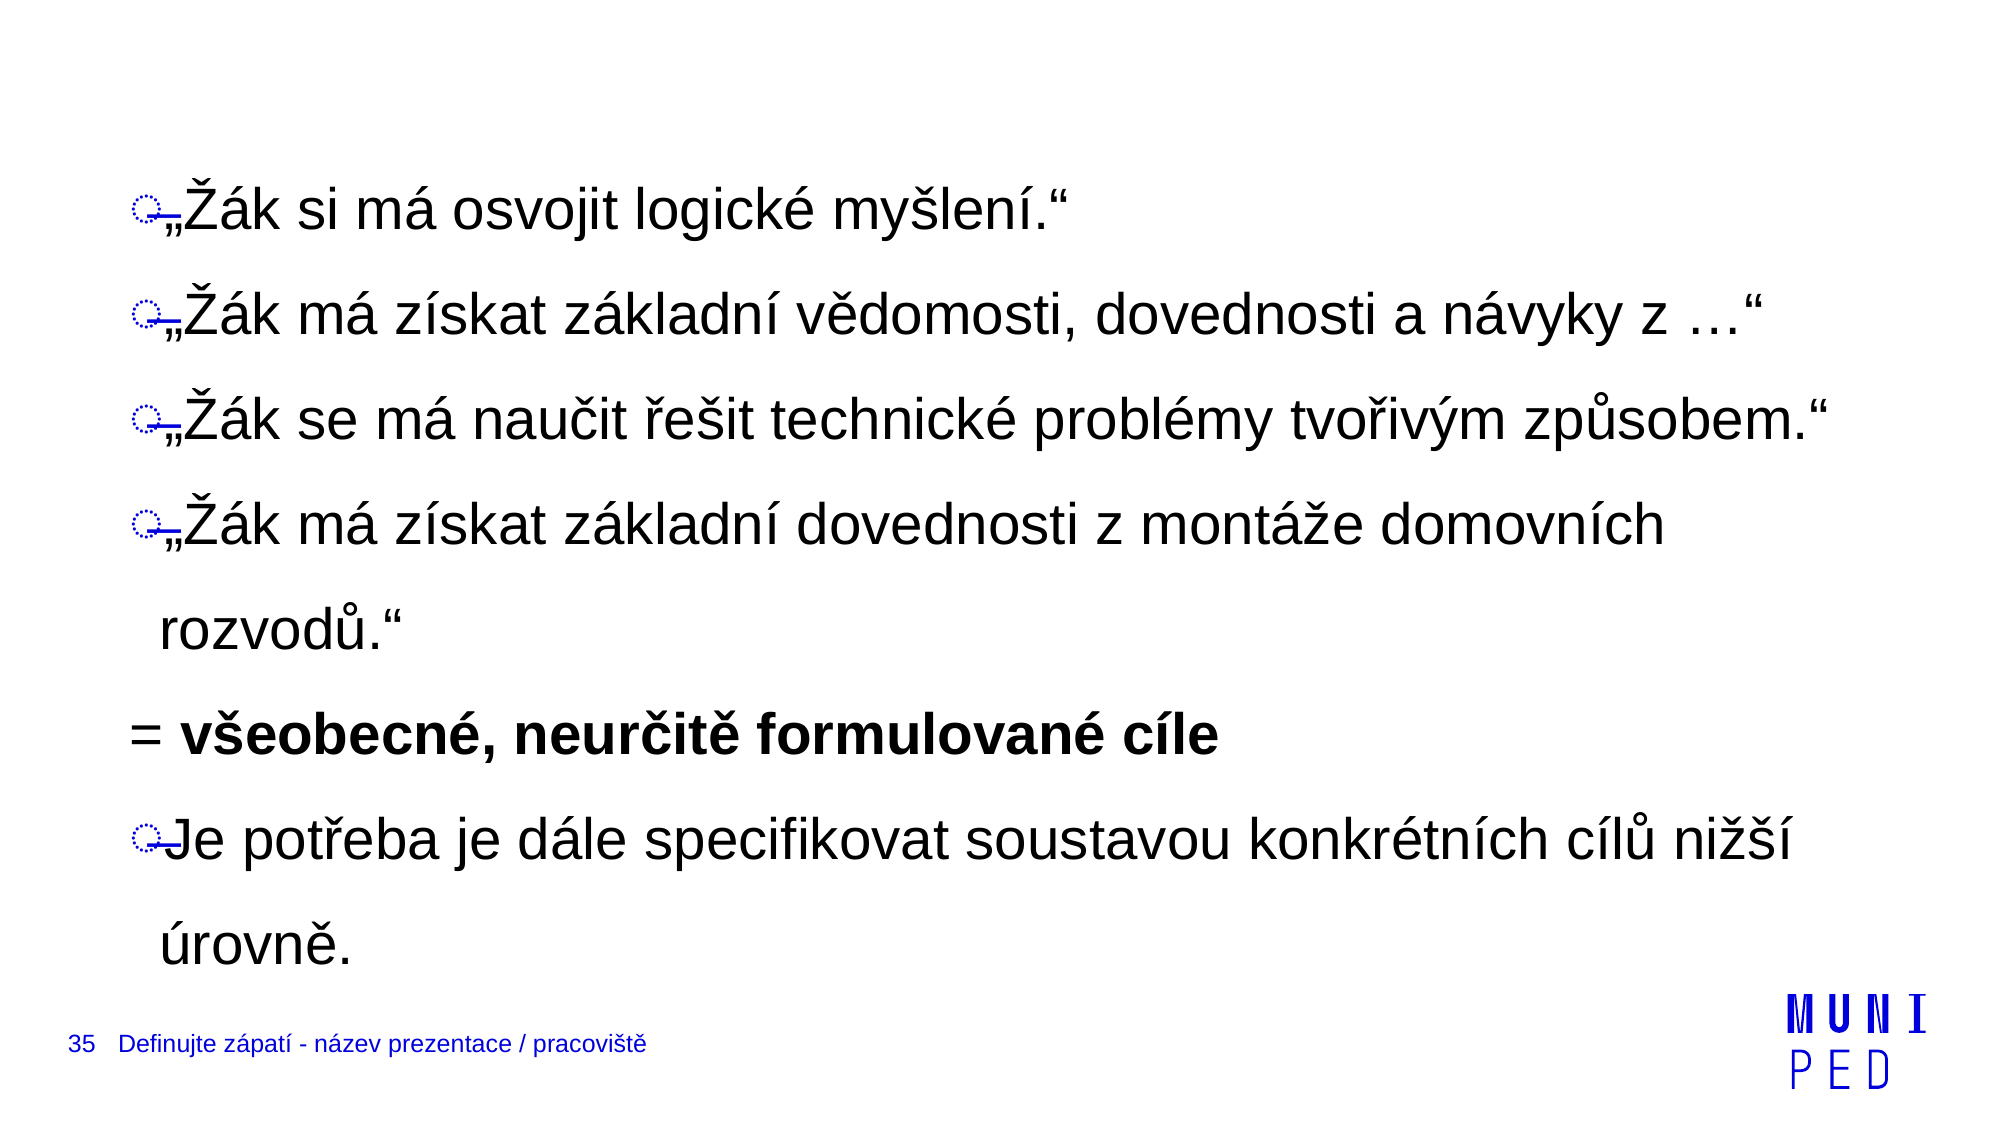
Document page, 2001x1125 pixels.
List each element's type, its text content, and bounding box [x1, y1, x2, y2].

slide_number 35 [67, 1021, 110, 1063]
list „Žák si má osvojit logické myšlení.“ „Žák má získat základní vědomosti, dovednosti a návyky z …“ „Žák se má naučit řešit technické problémy tvořivým způsobem.“ „Žák má získat základní dovednosti z montáže domovních rozvodů.“ = všeobecné, neurčitě formulované cíle Je potřeba je dále specifikovat soustavou konkrétních cílů nižší úrovně. [118, 136, 1883, 957]
footer Definujte zápatí - název prezentace / pracoviště [118, 1021, 1418, 1063]
